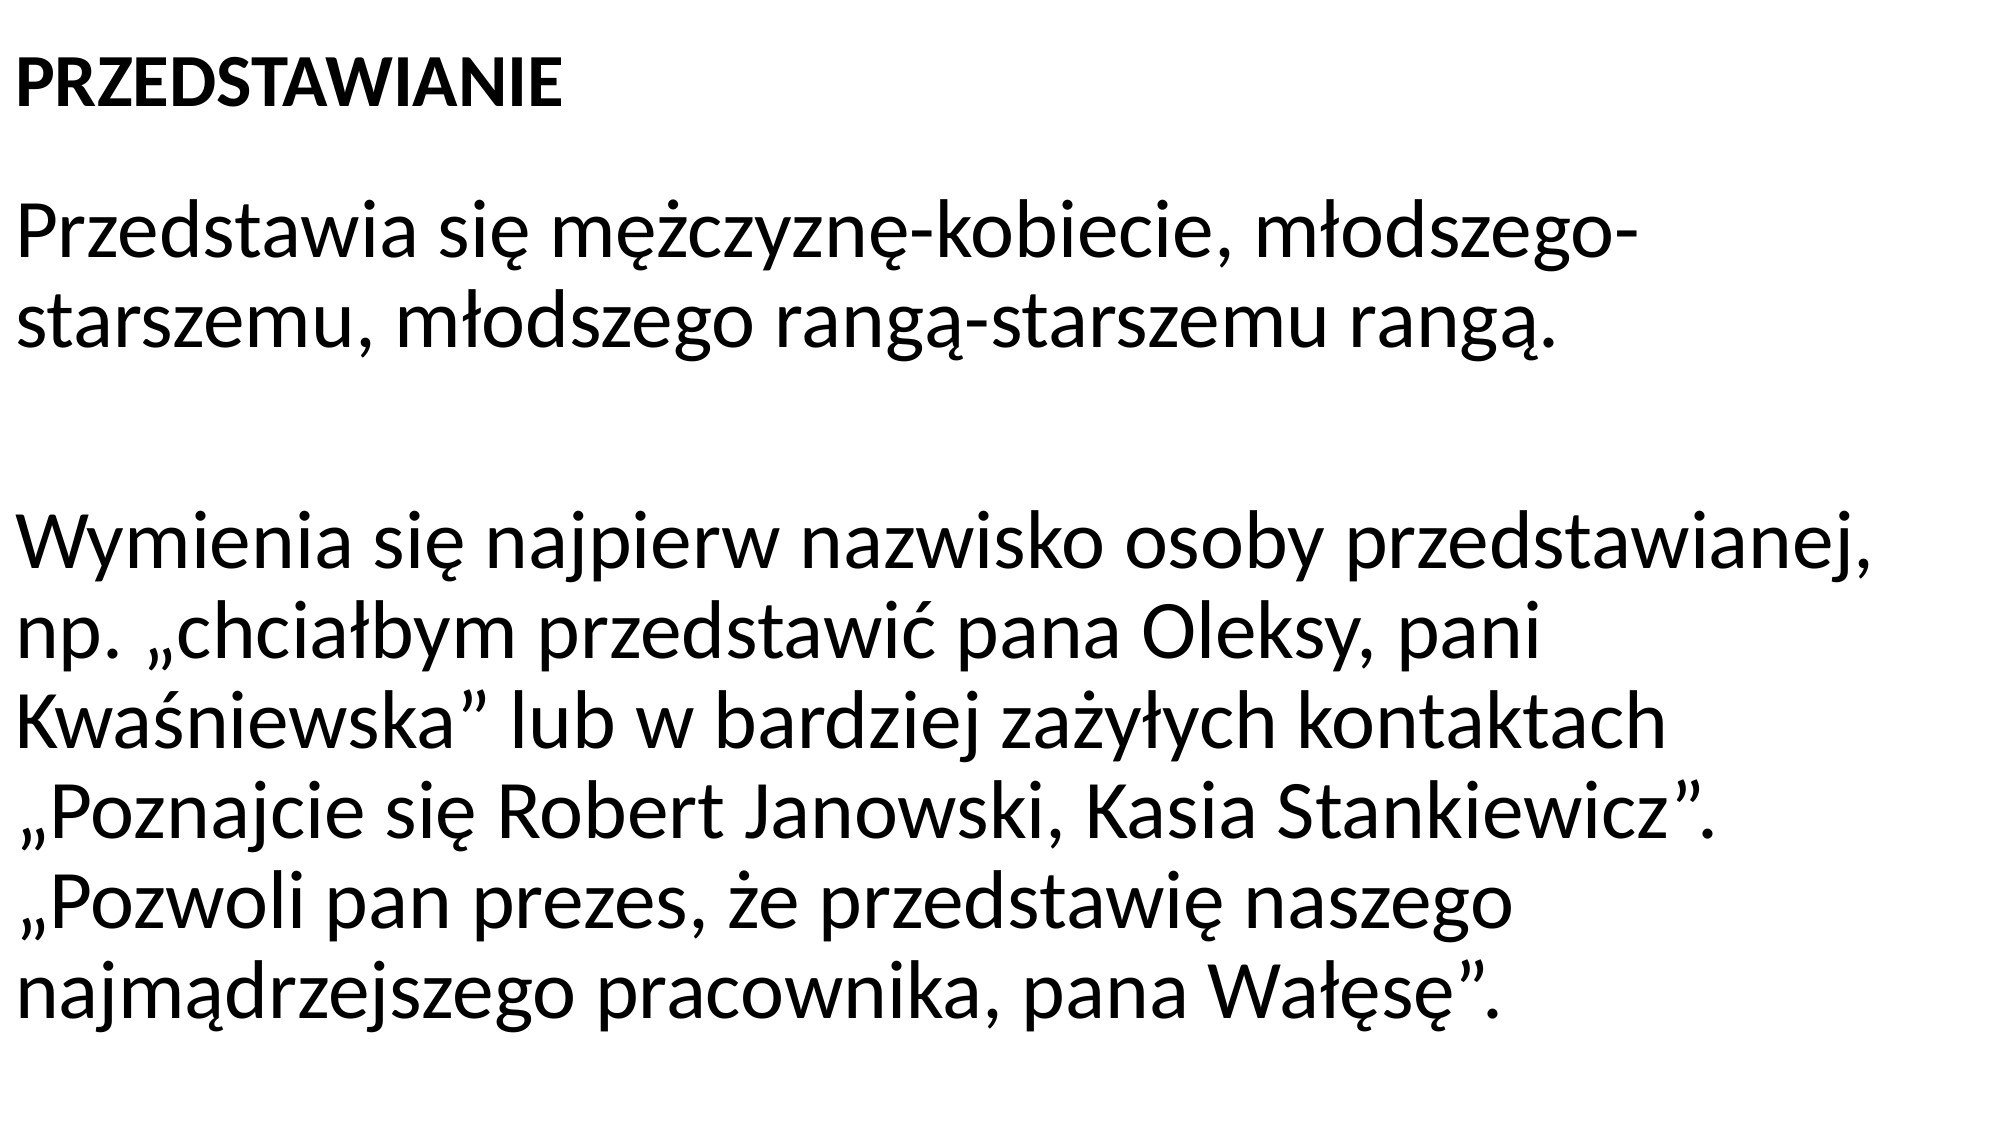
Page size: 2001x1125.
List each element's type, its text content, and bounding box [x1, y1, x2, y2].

list PRZEDSTAWIANIE Przedstawia się mężczyznę-kobiecie, młodszego-starszemu, młodszego rangą-starszemu rangą. Wymienia się najpierw nazwisko osoby przedstawianej, np. „chciałbym przedstawić pana Oleksy, pani Kwaśniewska” lub w bardziej zażyłych kontaktach „Poznajcie się Robert Janowski, Kasia Stankiewicz”. „Pozwoli pan prezes, że przedstawię naszego najmądrzejszego pracownika, pana Wałęsę”. [0, 34, 2000, 1090]
